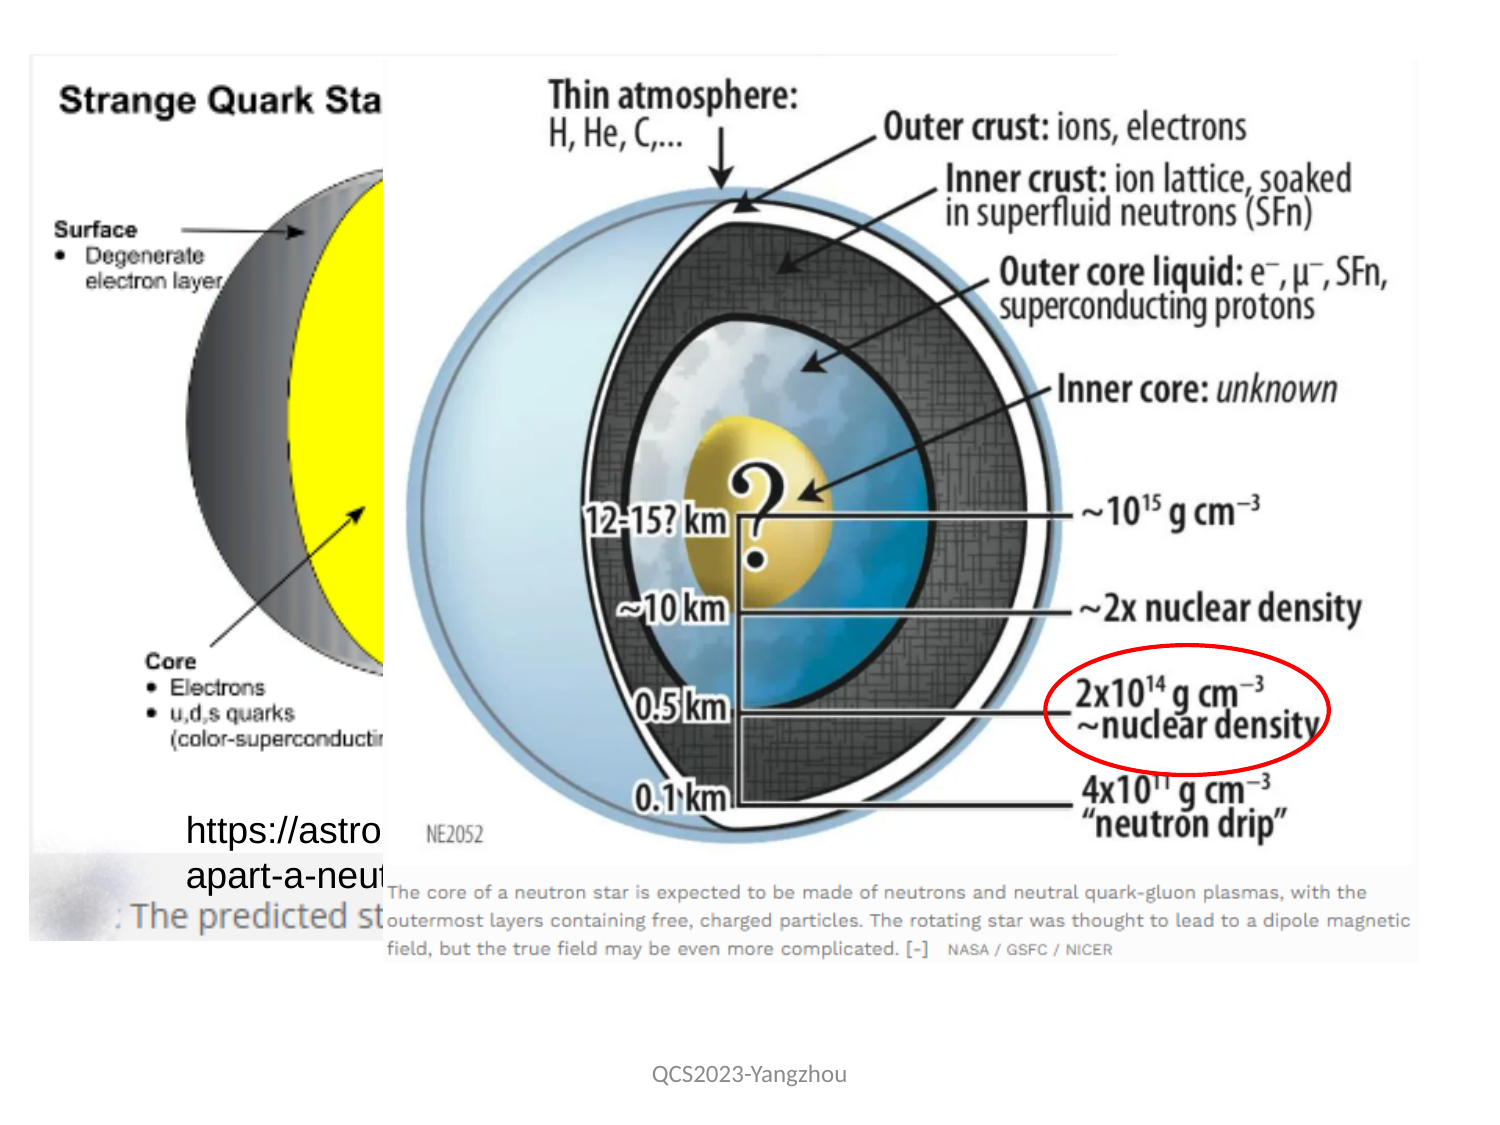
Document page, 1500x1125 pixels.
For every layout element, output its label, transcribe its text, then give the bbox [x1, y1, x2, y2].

footer QCS2023-Yangzhou [512, 1042, 988, 1103]
picture [29, 54, 1419, 964]
